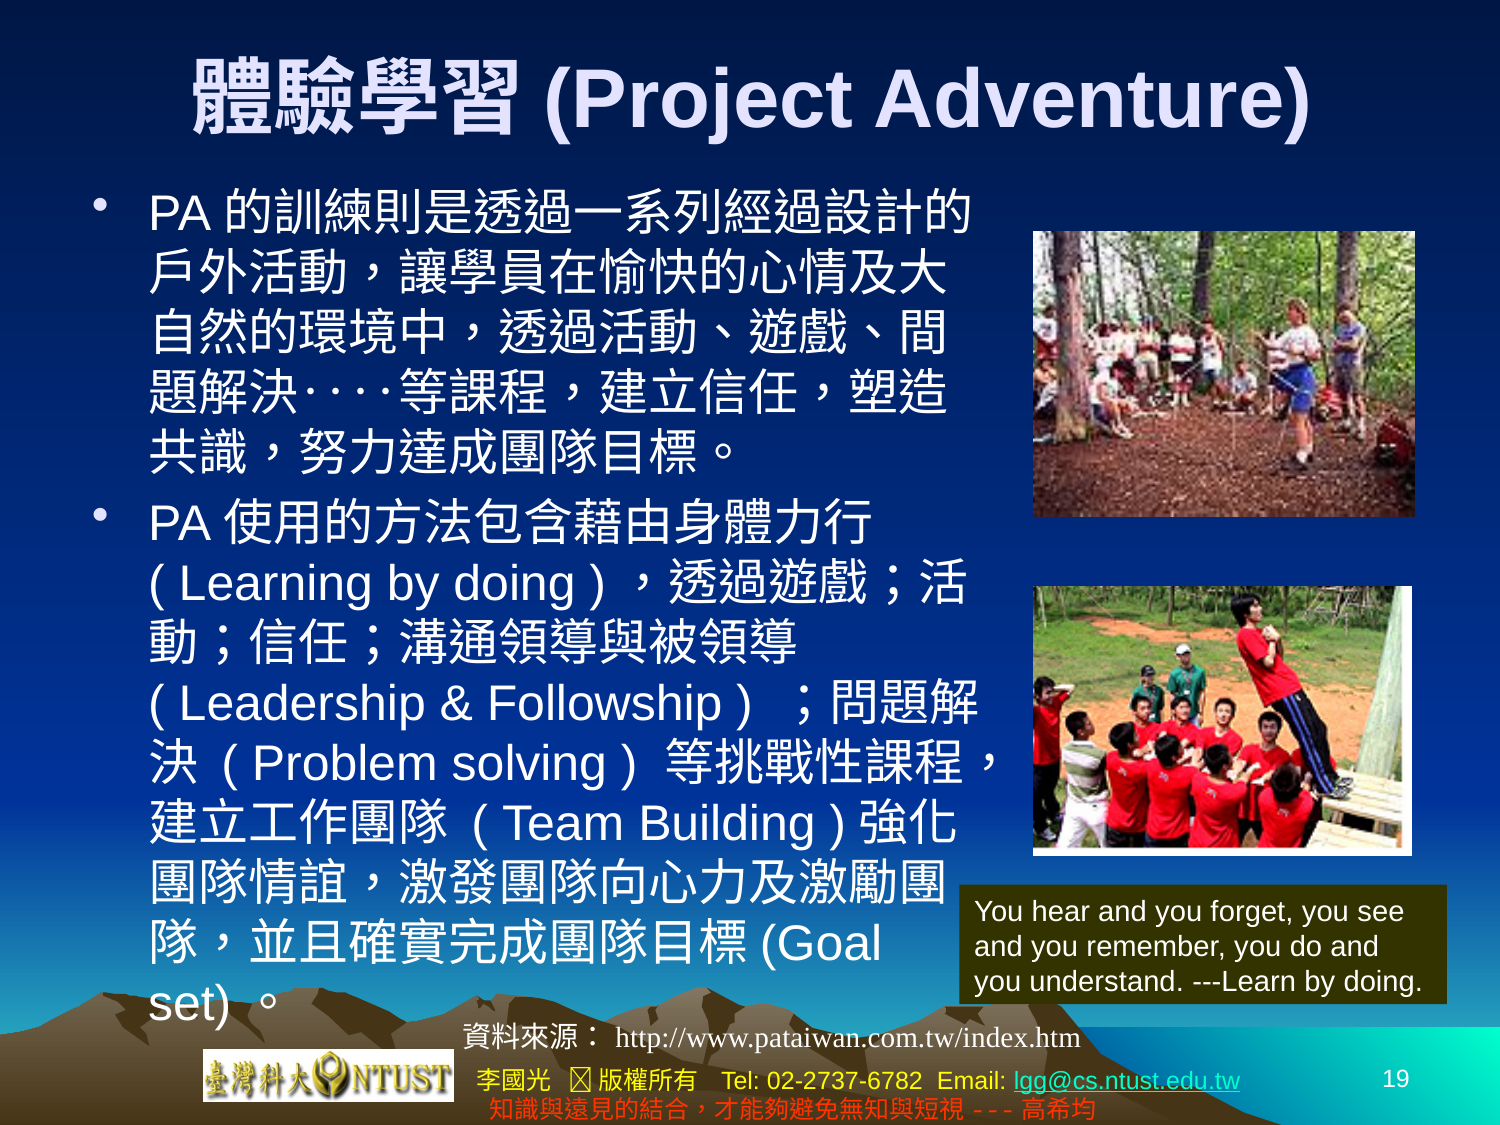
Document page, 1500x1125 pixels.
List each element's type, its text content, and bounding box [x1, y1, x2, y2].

picture [203, 1049, 454, 1102]
title 體驗學習(Project Adventure) [76, 0, 1428, 188]
text_box You hear and you forget, you see and you remember, you do and you understand. ---Learn by doing. [959, 884, 1447, 1005]
text_box 資料來源：http://www.pataiwan.com.tw/index.htm [447, 1011, 1097, 1061]
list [1033, 585, 1412, 856]
slide_number 19 [1074, 1024, 1426, 1101]
list PA的訓練則是透過一系列經過設計的戶外活動，讓學員在愉快的心情及大自然的環境中，透過活動、遊戲、間題解決‥‥等課程，建立信任，塑造共識，努力達成團隊目標。 PA使用的方法包含藉由身體力行 ( Learning by doing )，透過遊戲；活動；信任；溝通領導與被領導 ( Leadership & Followship ) ；問題解決 ( Problem solving ) 等挑戰性課程，建立工作團隊 ( Team Building )強化團隊情誼，激發團隊向心力及激勵團隊，並且確實完成團隊目標(Goal set)。 [76, 172, 1011, 911]
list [1033, 231, 1415, 517]
